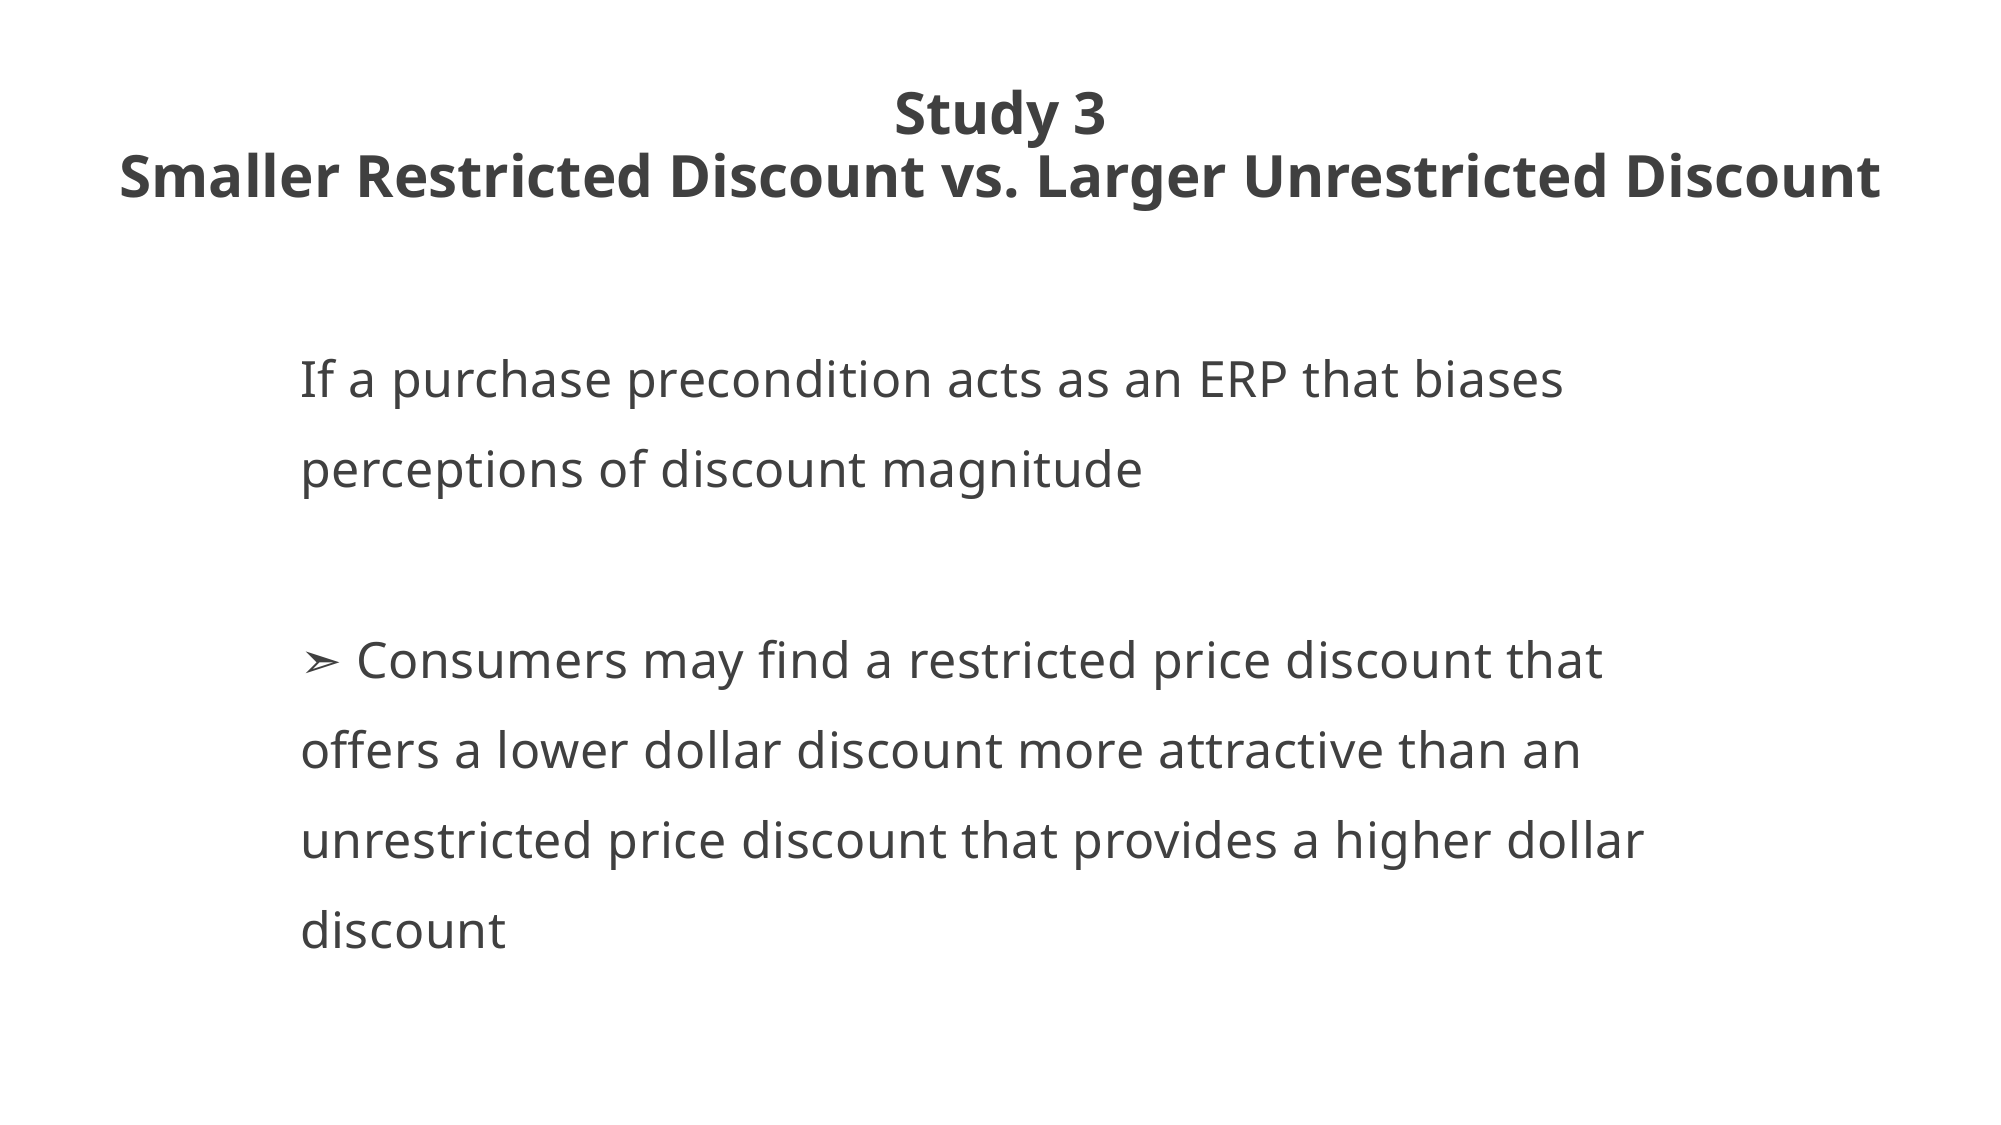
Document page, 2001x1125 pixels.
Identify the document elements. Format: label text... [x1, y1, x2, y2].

title Study 3 Smaller Restricted Discount vs. Larger Unrestricted Discount [75, 51, 1925, 242]
text_box If a purchase precondition acts as an ERP that biases perceptions of discount magnitude ➣ Consumers may find a restricted price discount that offers a lower dollar discount more attractive than an unrestricted price discount that provides a higher dollar discount [289, 312, 1711, 1125]
